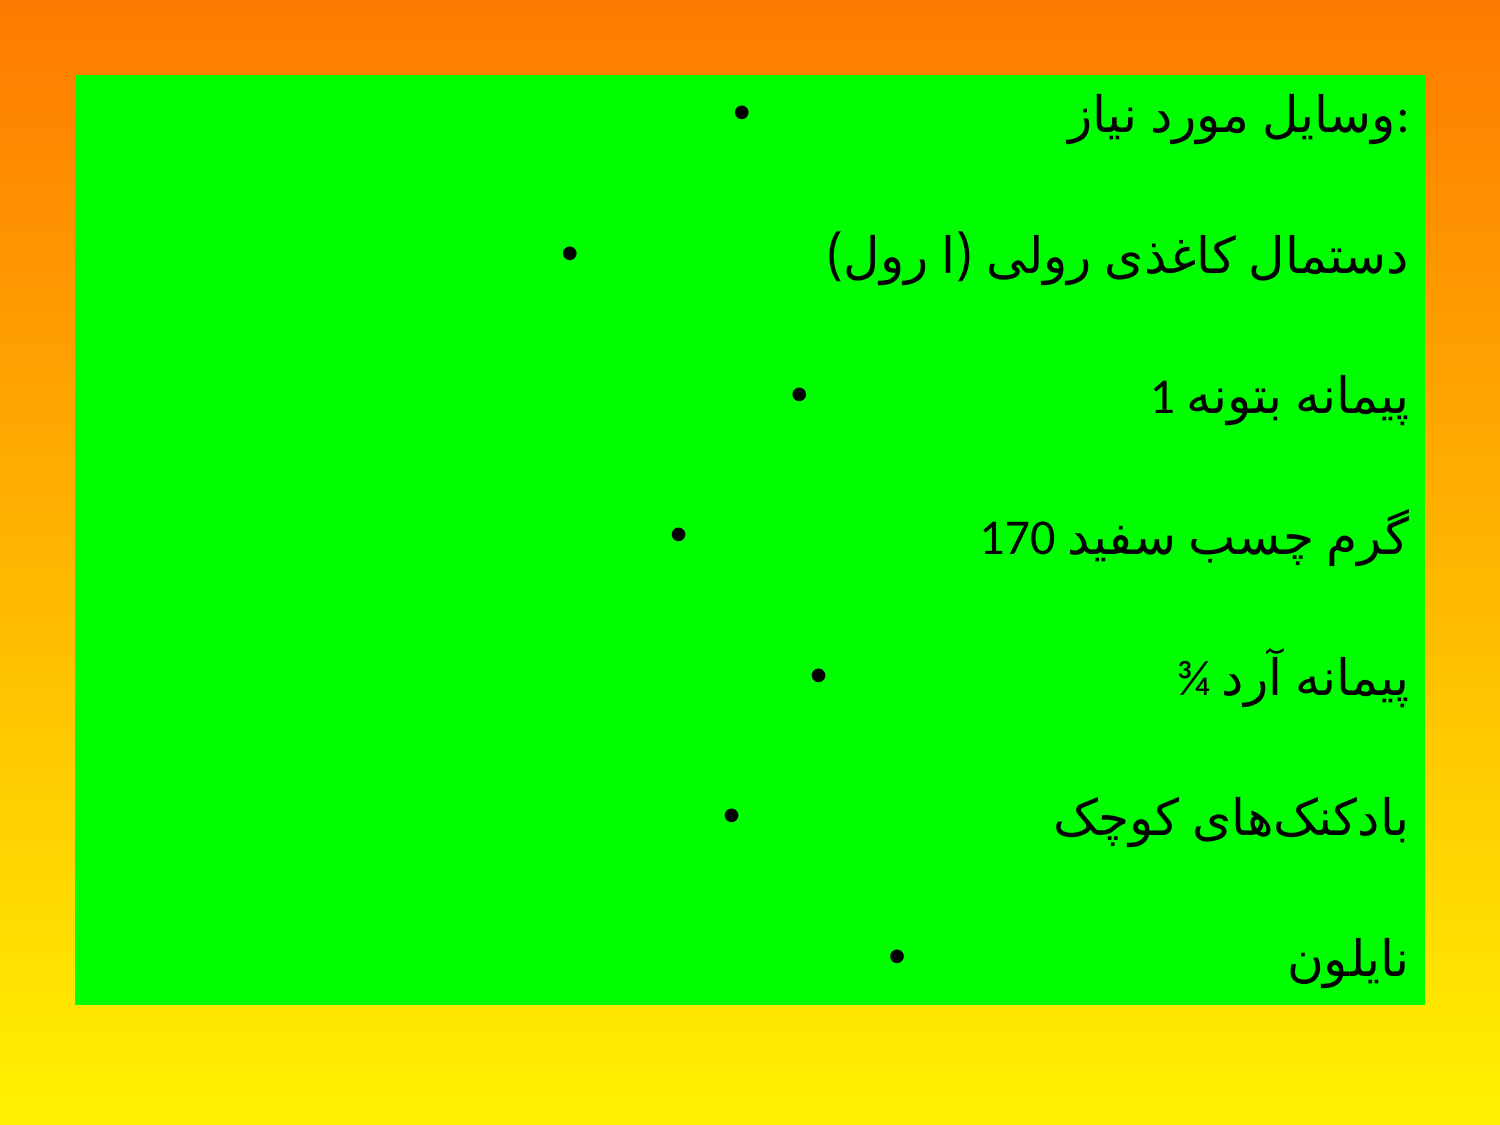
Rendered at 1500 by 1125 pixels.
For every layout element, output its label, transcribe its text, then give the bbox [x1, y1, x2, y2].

list وسایل مورد نیاز: دستمال کاغذی رولی (ا رول) 1 پیمانه بتونه 170 گرم چسب سفید ¾ پیمانه آرد بادکنک‌های کوچک نایلون [75, 75, 1425, 1005]
